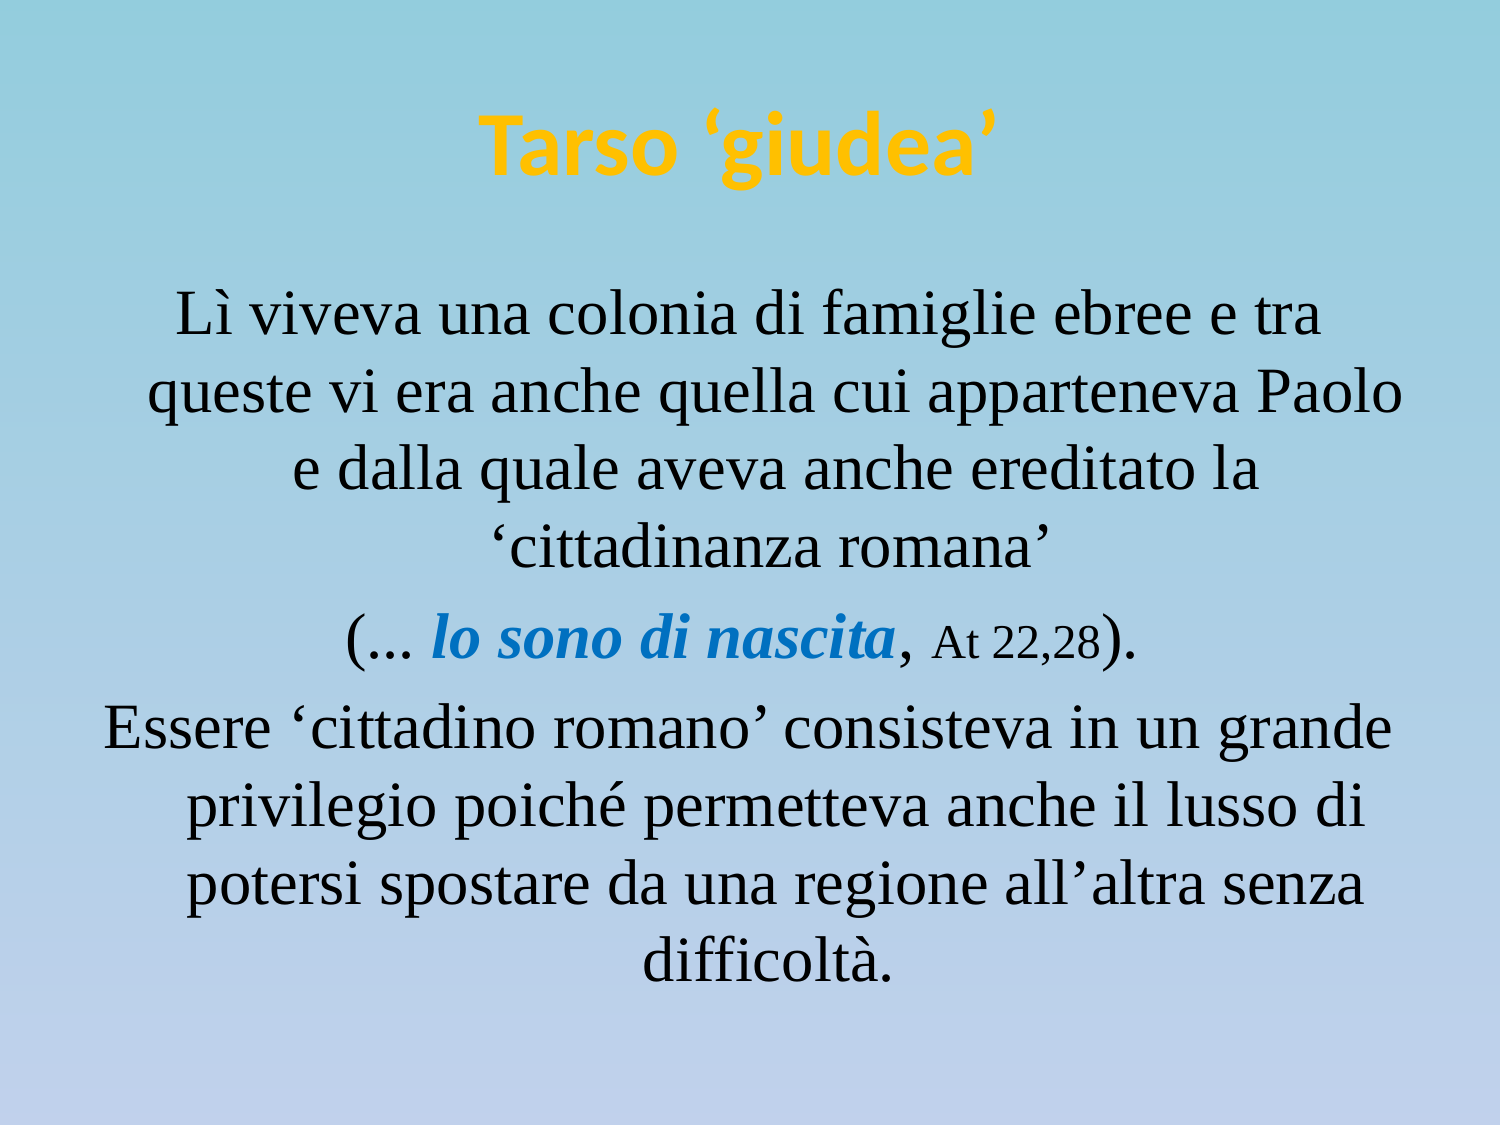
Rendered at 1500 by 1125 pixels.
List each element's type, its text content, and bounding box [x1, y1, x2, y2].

list Lì viveva una colonia di famiglie ebree e tra queste vi era anche quella cui apparteneva Paolo e dalla quale aveva anche ereditato la ‘cittadinanza romana’ (... lo sono di nascita, At 22,28). Essere ‘cittadino romano’ consisteva in un grande privilegio poiché permetteva anche il lusso di potersi spostare da una regione all’altra senza difficoltà. [75, 262, 1425, 1005]
title Tarso ‘giudea’ [75, 45, 1425, 233]
